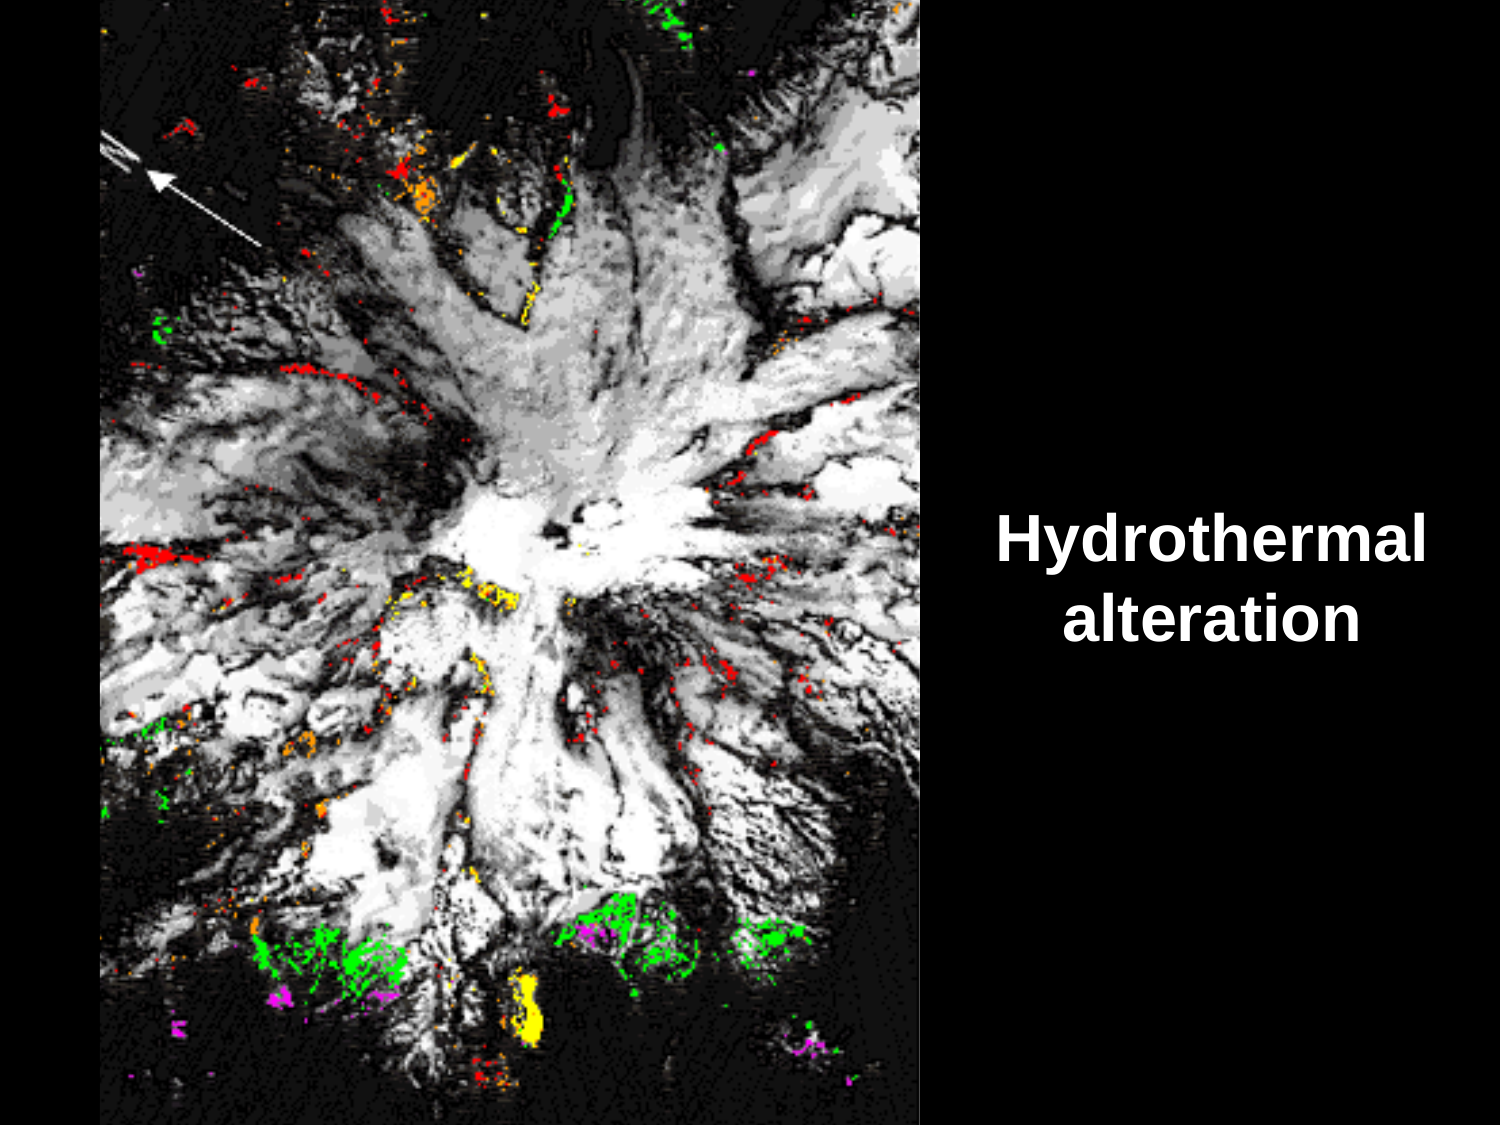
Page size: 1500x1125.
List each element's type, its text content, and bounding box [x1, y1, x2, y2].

picture [99, 0, 921, 1125]
text_box Hydrothermal alteration [949, 487, 1475, 663]
